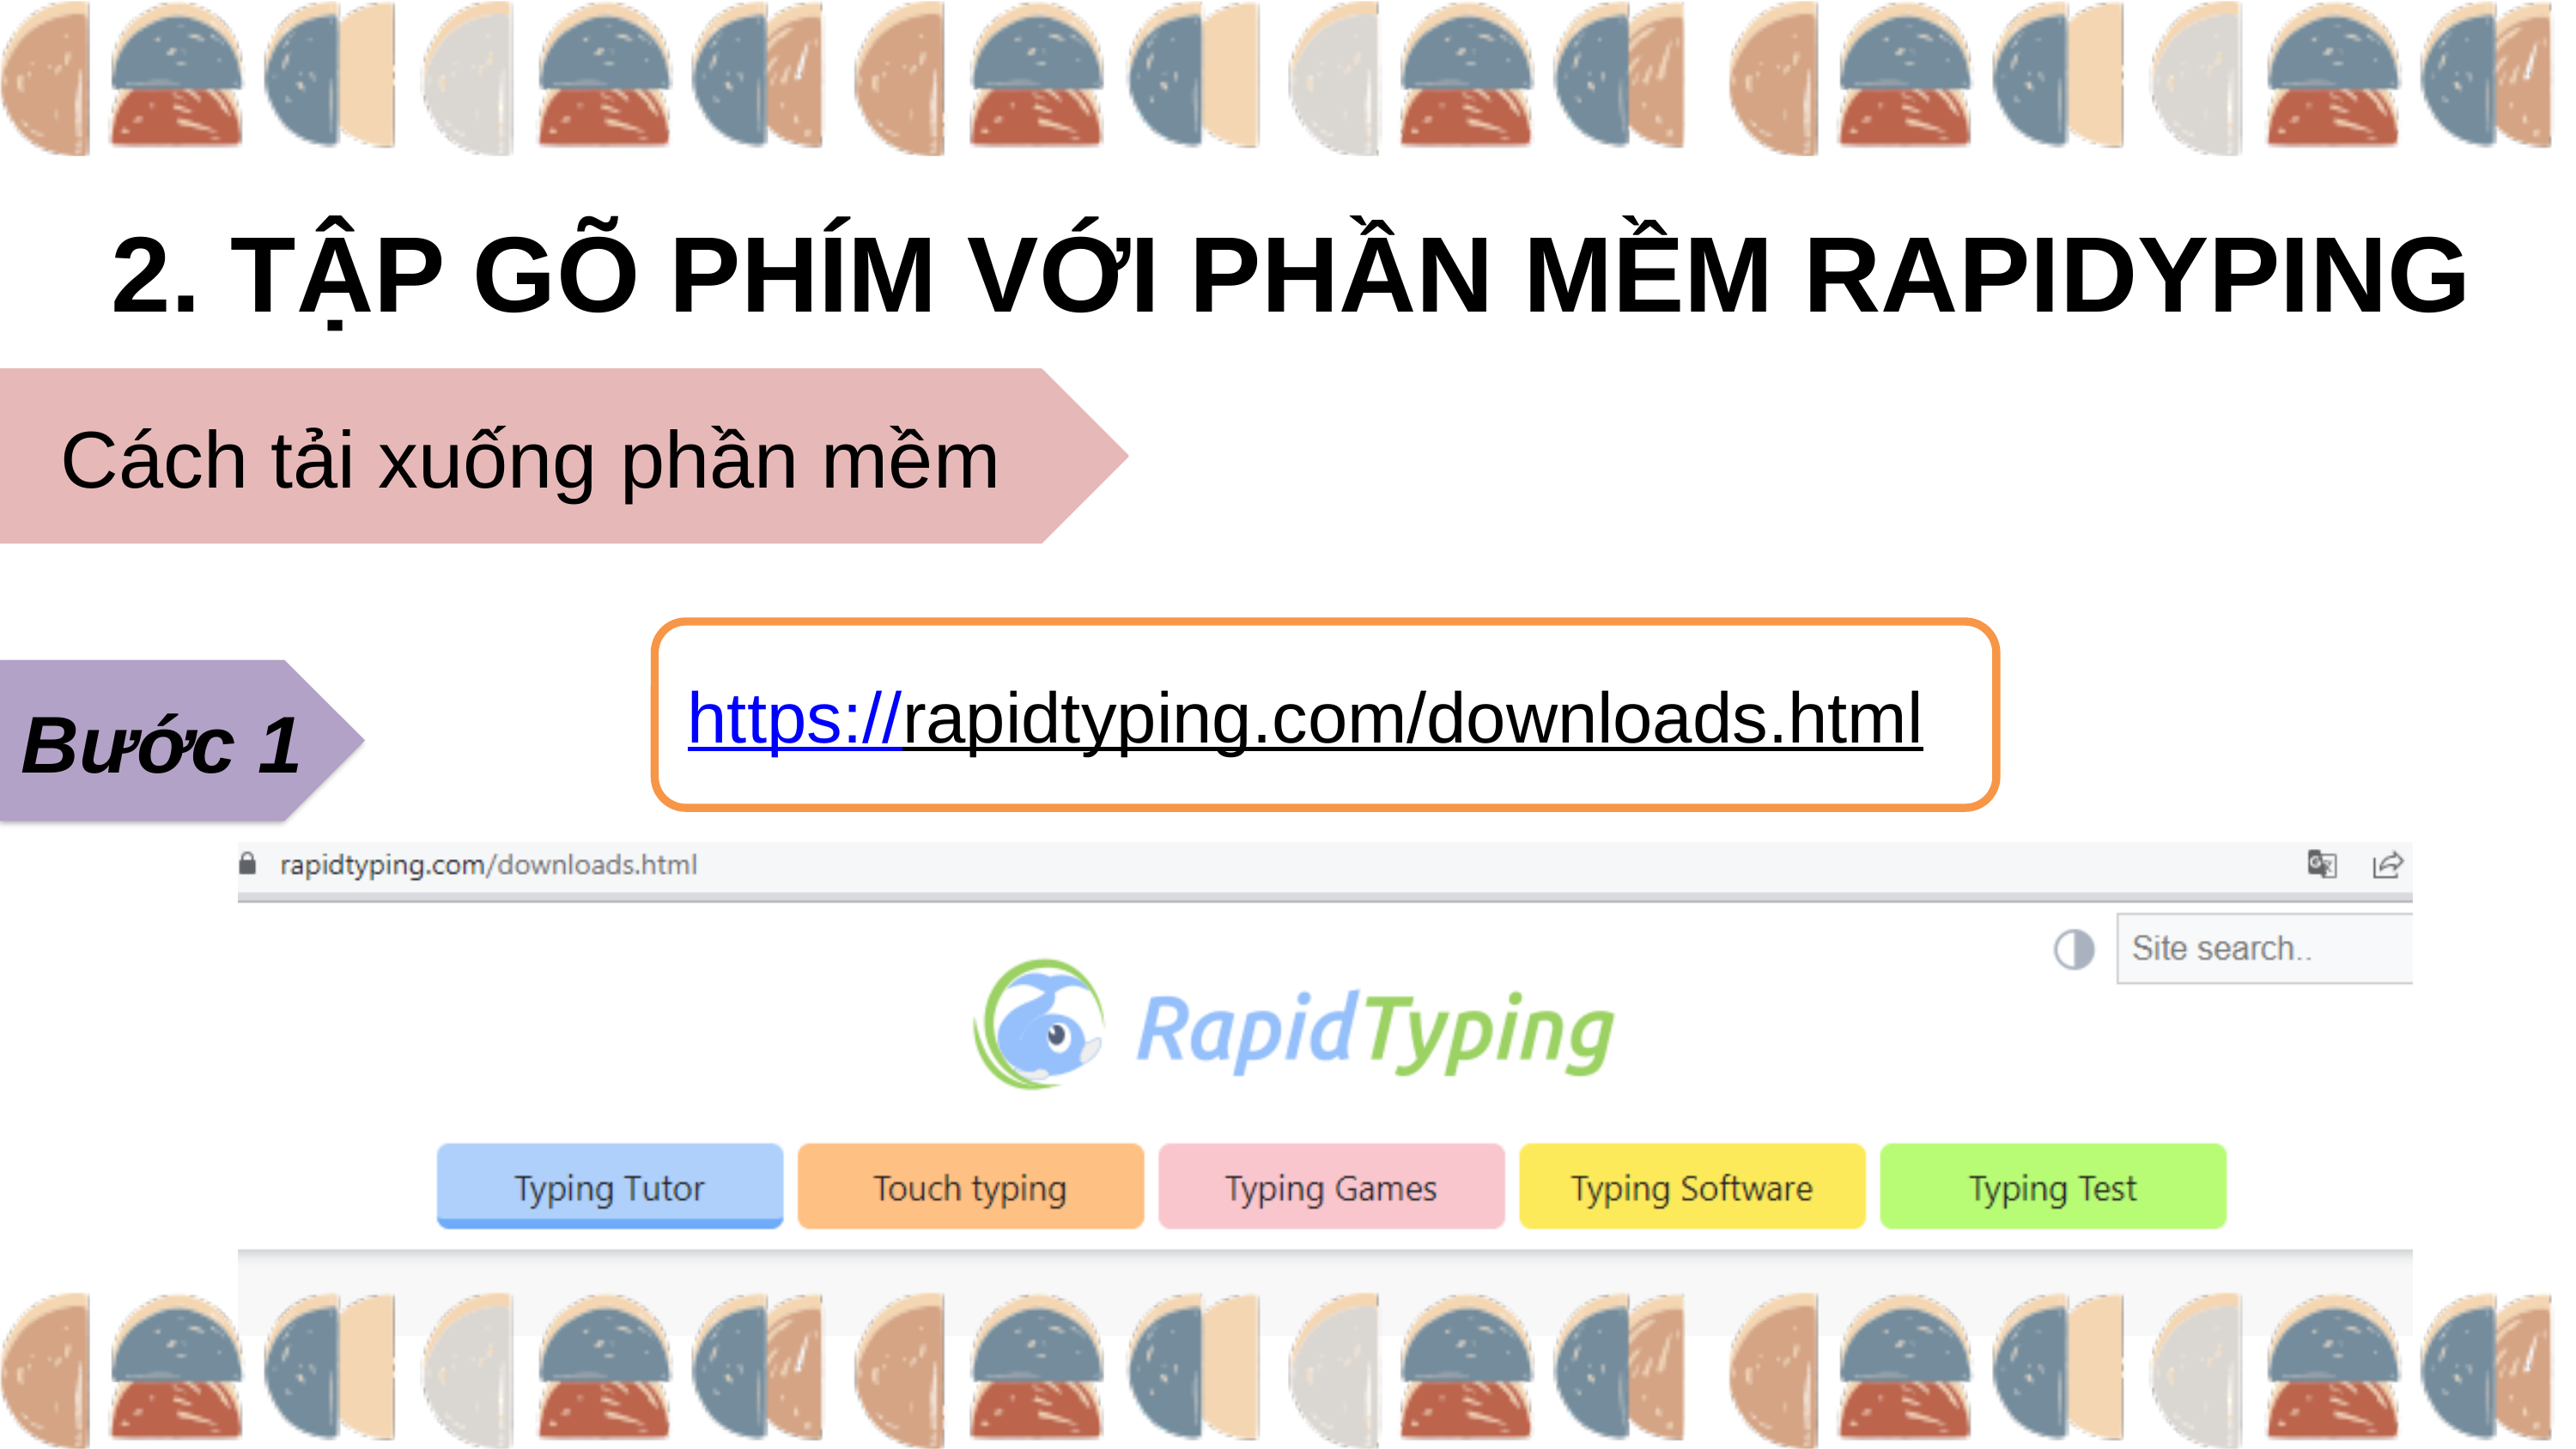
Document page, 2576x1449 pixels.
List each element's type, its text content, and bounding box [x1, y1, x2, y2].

text_box https://rapidtyping.com/downloads.html [653, 619, 760, 810]
text_box Cách tải xuống phần mềm [927, 368, 1129, 544]
text_box Bước 1 [0, 658, 368, 823]
text_box Cách tải xuống phần mềm [0, 368, 761, 544]
text_box 2. TẬP GÕ PHÍM VỚI PHẦN MỀM RAPIDYPING [3, 181, 761, 334]
text_box https://rapidtyping.com/downloads.html [927, 619, 1999, 810]
picture [2, 0, 2576, 1449]
text_box 2. TẬP GÕ PHÍM VỚI PHẦN MỀM RAPIDYPING [927, 181, 2489, 334]
